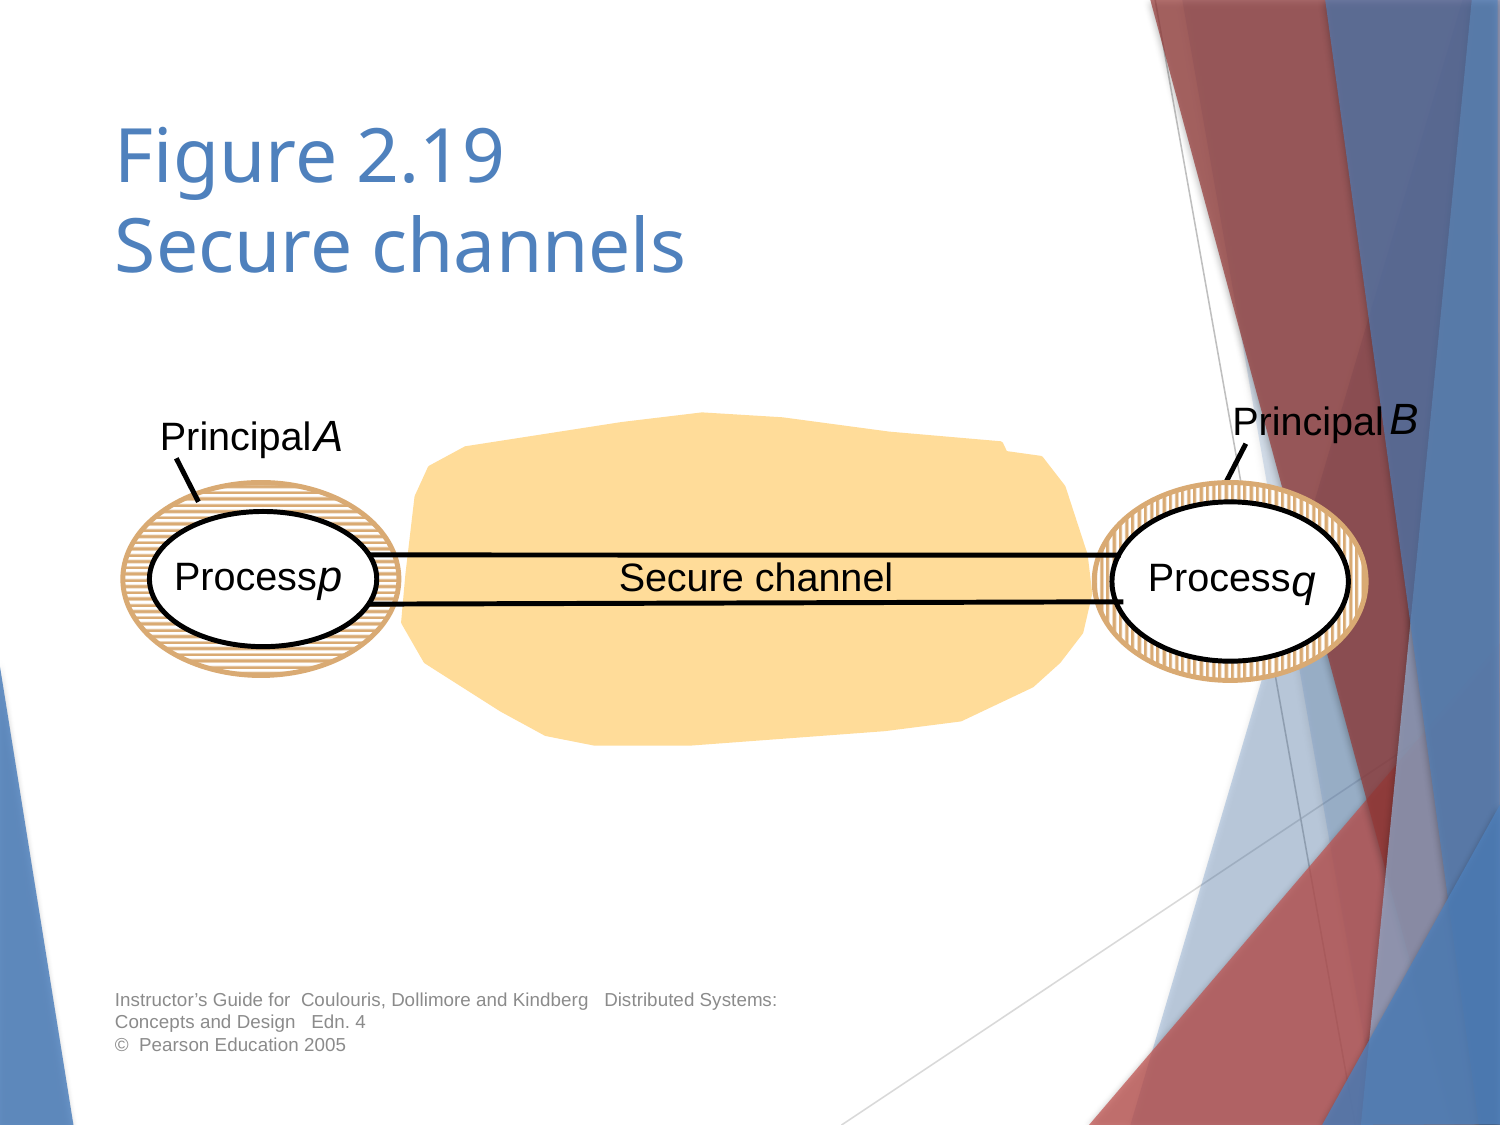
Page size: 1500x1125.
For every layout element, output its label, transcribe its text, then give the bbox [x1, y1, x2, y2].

text_box [370, 555, 399, 604]
text_box [1111, 501, 1349, 662]
text_box Principal [159, 410, 314, 458]
text_box Process [174, 550, 317, 598]
text_box Principal [1232, 396, 1396, 444]
text_box [1097, 482, 1367, 681]
text_box B [1389, 390, 1419, 443]
footer Instructor’s Guide for Coulouris, Dollimore and Kindberg Distributed Systems: Concepts and Design Edn. 4 © Pearson Education 2005 [99, 991, 859, 1051]
text_box q [1291, 552, 1316, 605]
text_box p [317, 547, 343, 601]
text_box [149, 511, 377, 647]
text_box [403, 414, 1090, 744]
text_box Process [1147, 552, 1291, 600]
text_box A [314, 407, 344, 461]
title Figure 2.19 Secure channels [99, 99, 1142, 317]
text_box [1094, 556, 1117, 601]
text_box Secure channel [618, 552, 894, 600]
text_box [122, 482, 395, 676]
